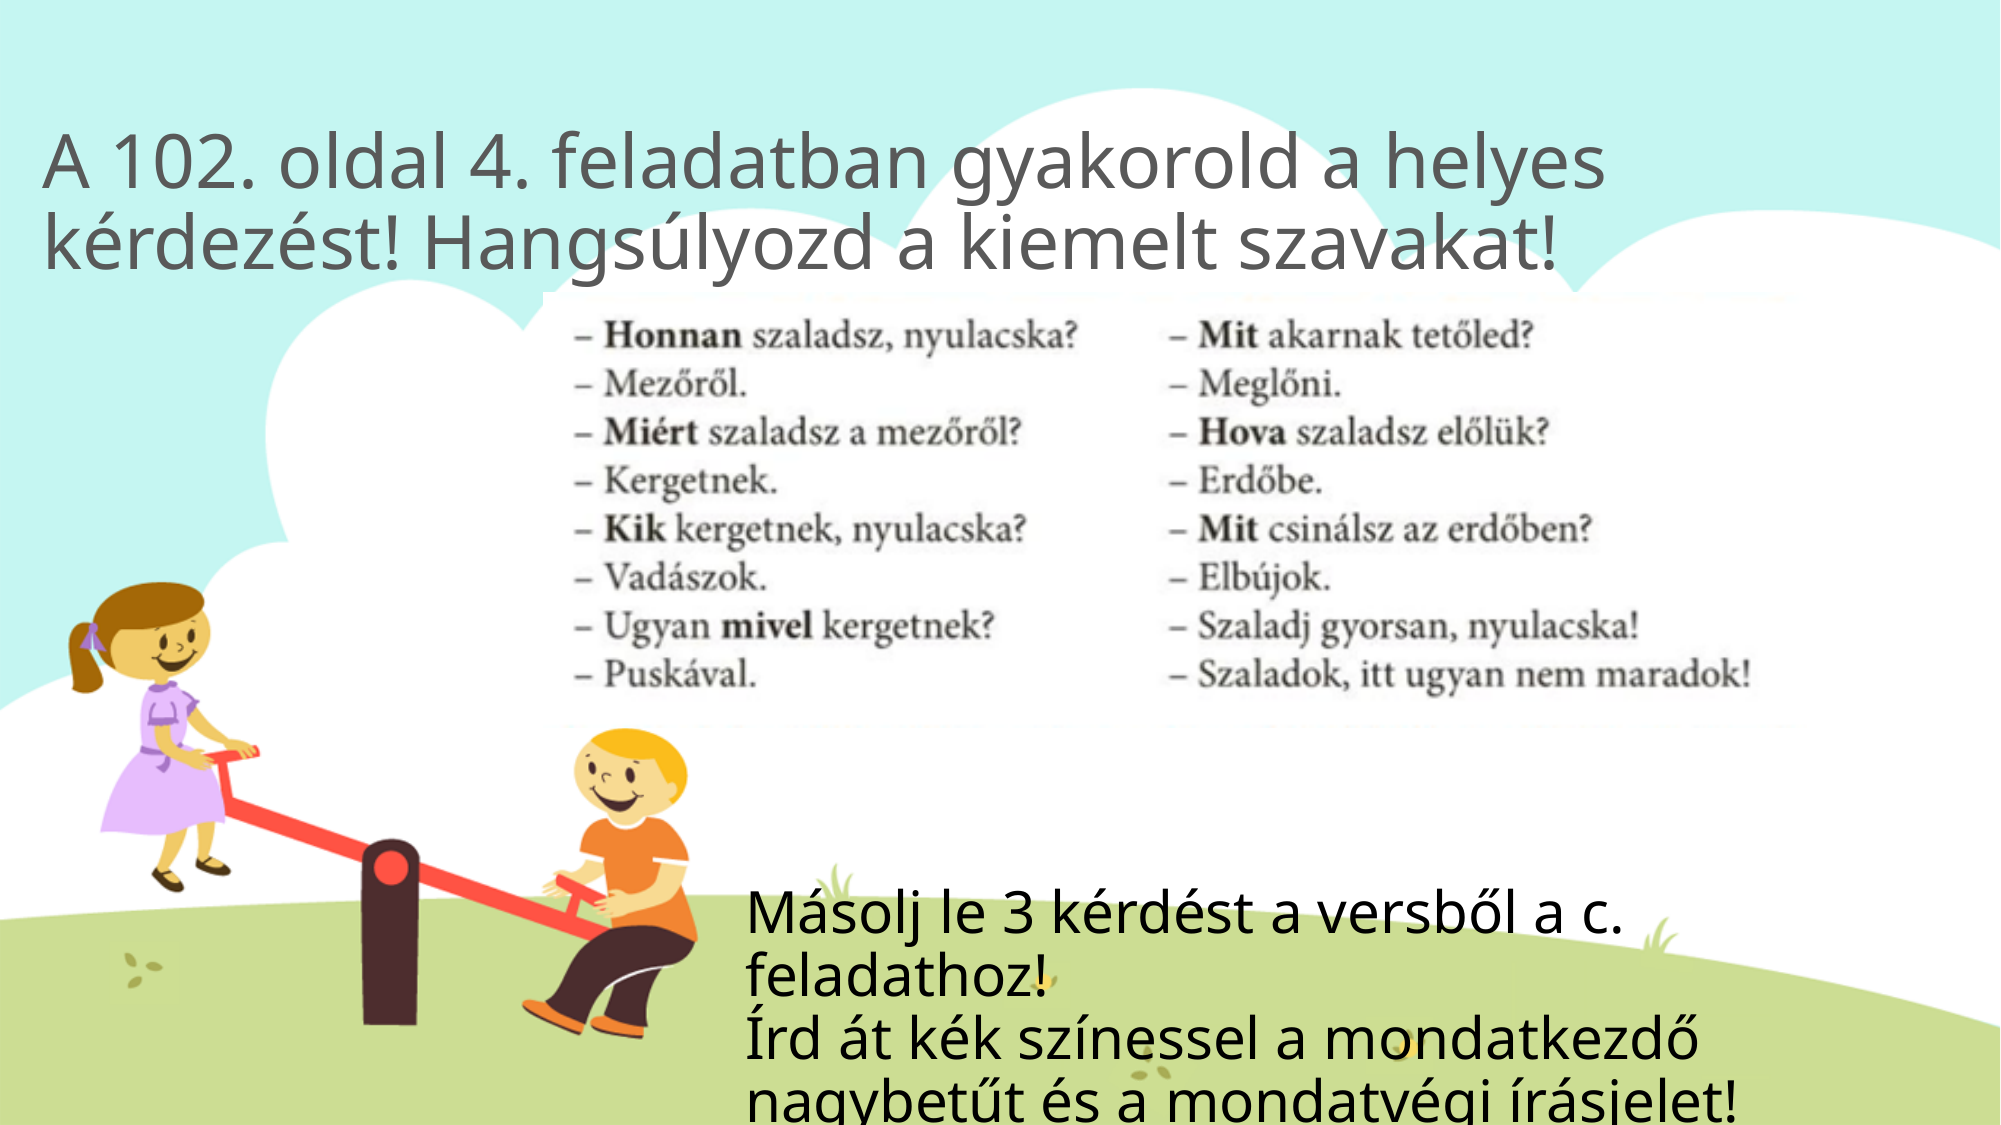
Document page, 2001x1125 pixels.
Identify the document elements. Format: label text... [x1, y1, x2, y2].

list Másolj le 3 kérdést a versből a c. feladathoz! Írd át kék színessel a mondatkezdő nagybetűt és a mondatvégi írásjelet! [730, 876, 1941, 1082]
picture [0, 0, 2001, 1125]
title A 102. oldal 4. feladatban gyakorold a helyes kérdezést! Hangsúlyozd a kiemelt szavakat! [26, 37, 1858, 293]
